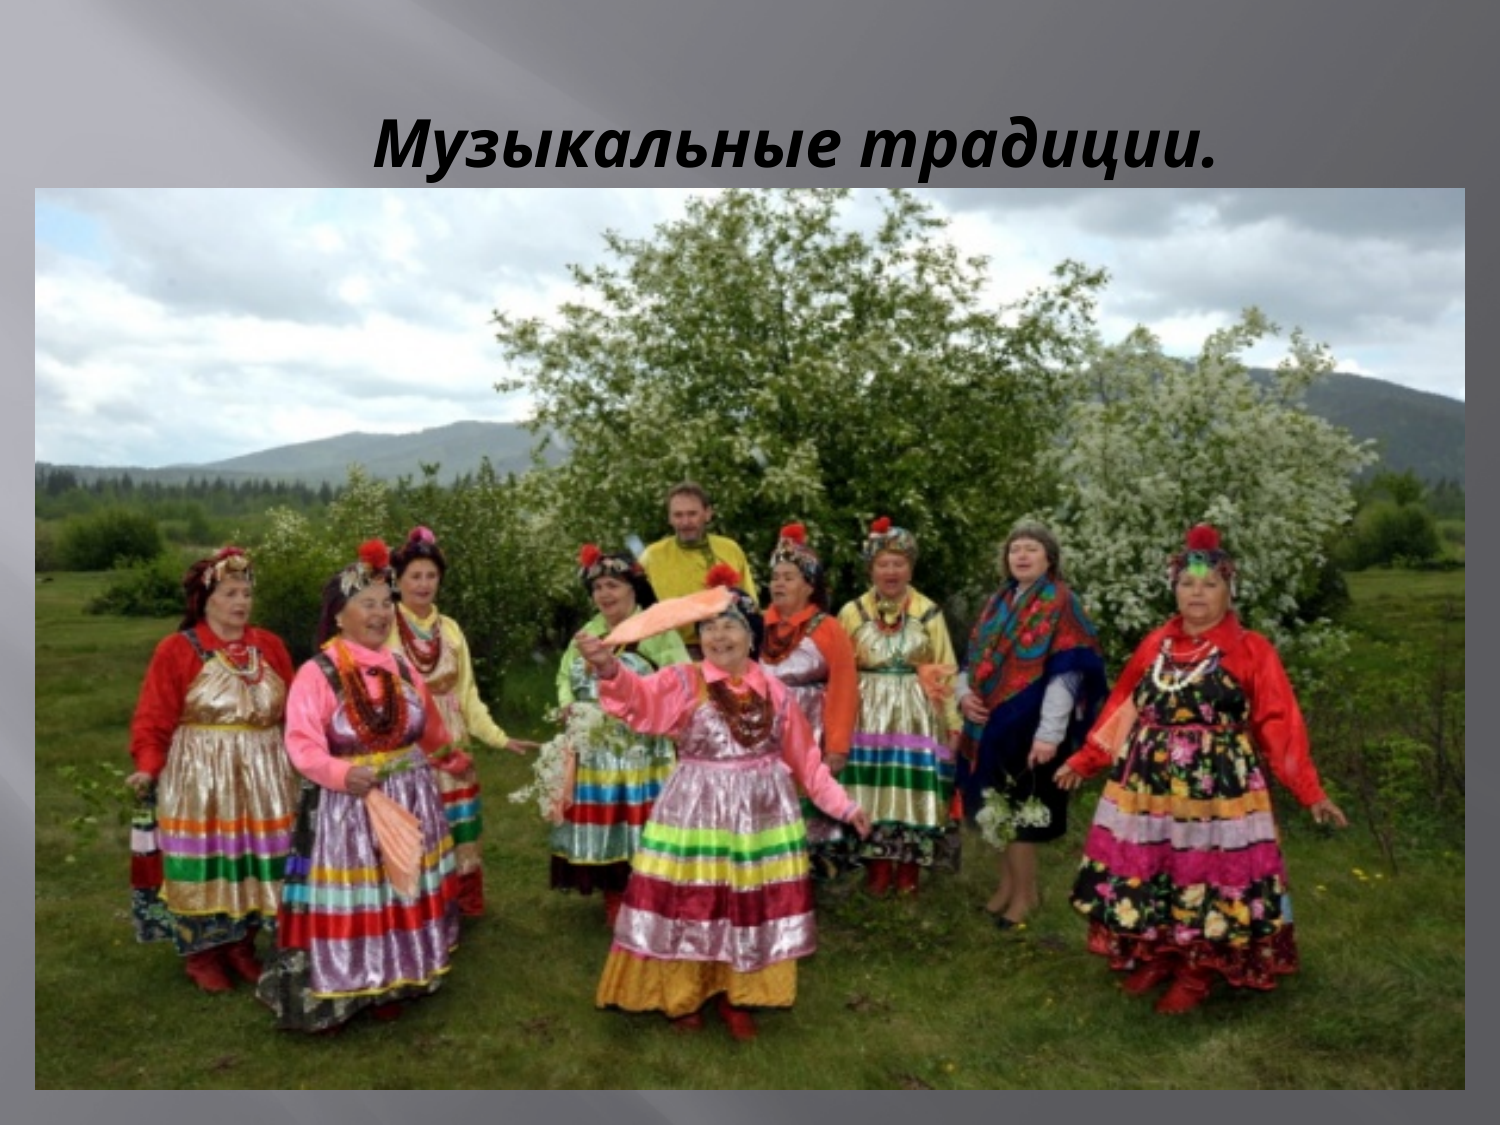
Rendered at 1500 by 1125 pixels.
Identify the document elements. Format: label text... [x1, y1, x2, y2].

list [34, 188, 1466, 1091]
text_box Музыкальные традиции. [351, 93, 1243, 188]
